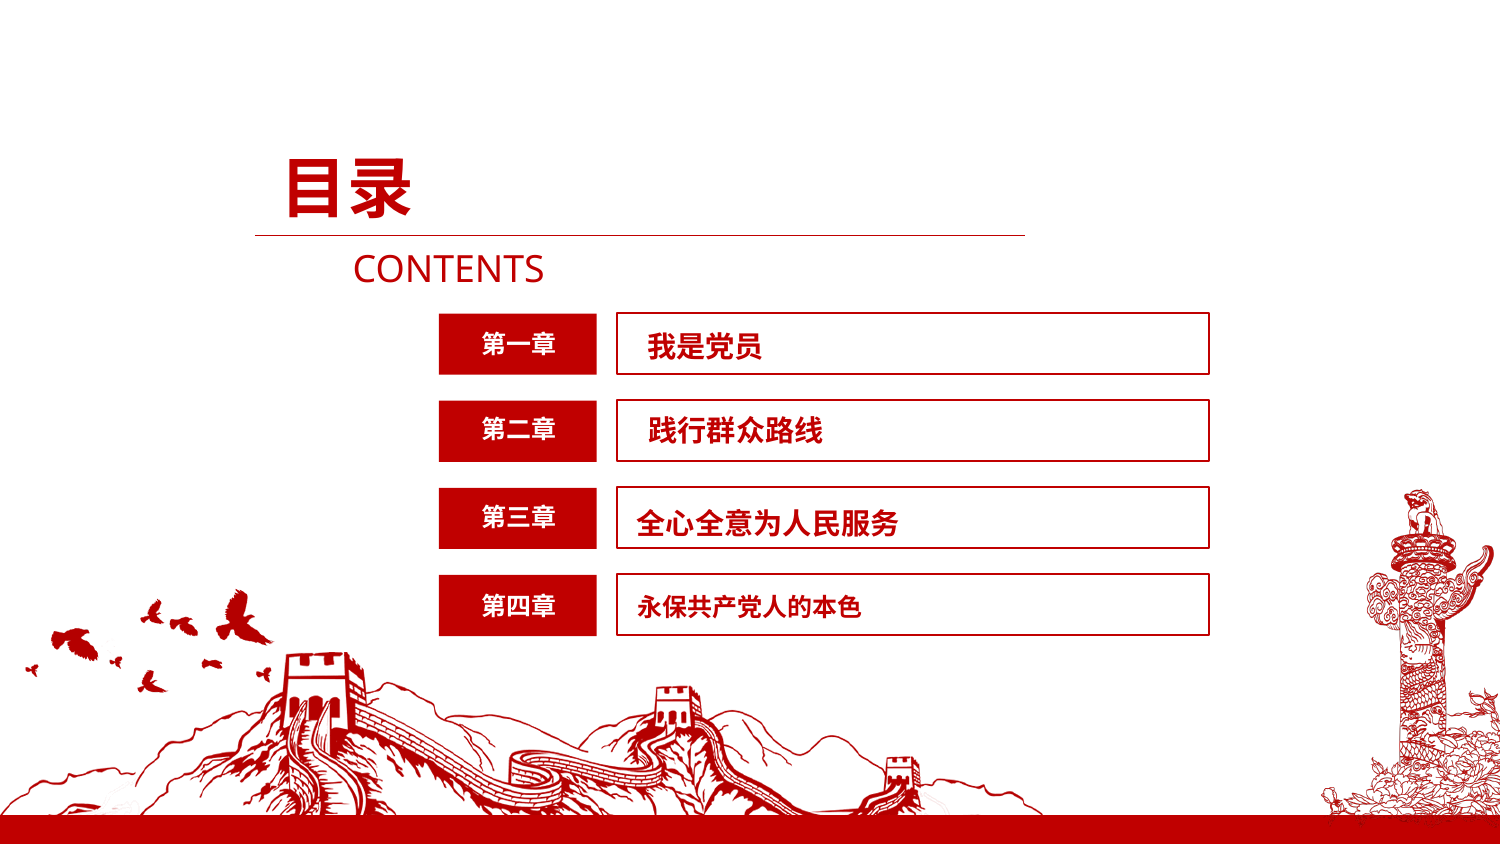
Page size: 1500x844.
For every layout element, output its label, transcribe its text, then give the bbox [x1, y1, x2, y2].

text_box CONTENTS [338, 243, 584, 298]
text_box 目录 [265, 138, 461, 233]
text_box 我是党员 [632, 321, 1174, 371]
text_box 践行群众路线 [633, 405, 1176, 455]
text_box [0, 488, 1500, 844]
text_box [615, 311, 1211, 376]
text_box [437, 399, 599, 464]
text_box [437, 311, 599, 377]
text_box 第二章 [466, 406, 578, 452]
text_box [615, 398, 1211, 463]
text_box 第一章 [466, 321, 591, 367]
